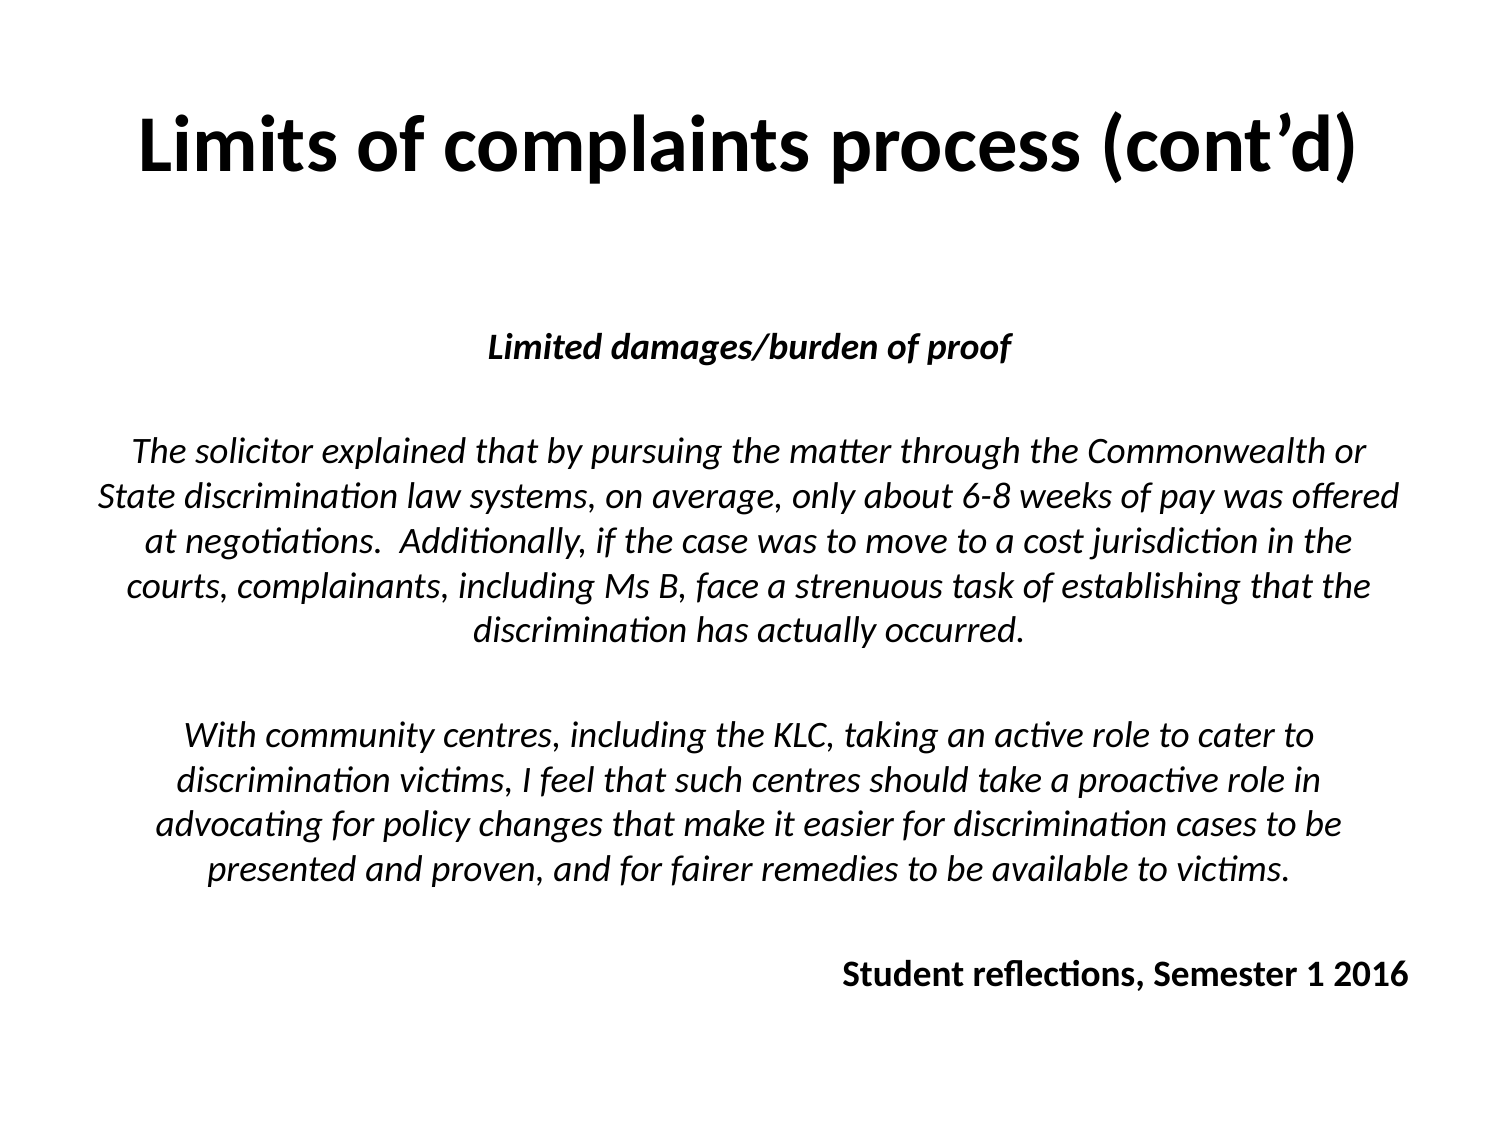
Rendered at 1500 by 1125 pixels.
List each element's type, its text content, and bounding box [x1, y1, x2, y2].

list Limited damages/burden of proof The solicitor explained that by pursuing the matter through the Commonwealth or State discrimination law systems, on average, only about 6-8 weeks of pay was offered at negotiations. Additionally, if the case was to move to a cost jurisdiction in the courts, complainants, including Ms B, face a strenuous task of establishing that the discrimination has actually occurred. With community centres, including the KLC, taking an active role to cater to discrimination victims, I feel that such centres should take a proactive role in advocating for policy changes that make it easier for discrimination cases to be presented and proven, and for fairer remedies to be available to victims. Student reflections, Semester 1 2016 [75, 262, 1425, 1005]
title Limits of complaints process (cont’d) [75, 45, 1425, 233]
